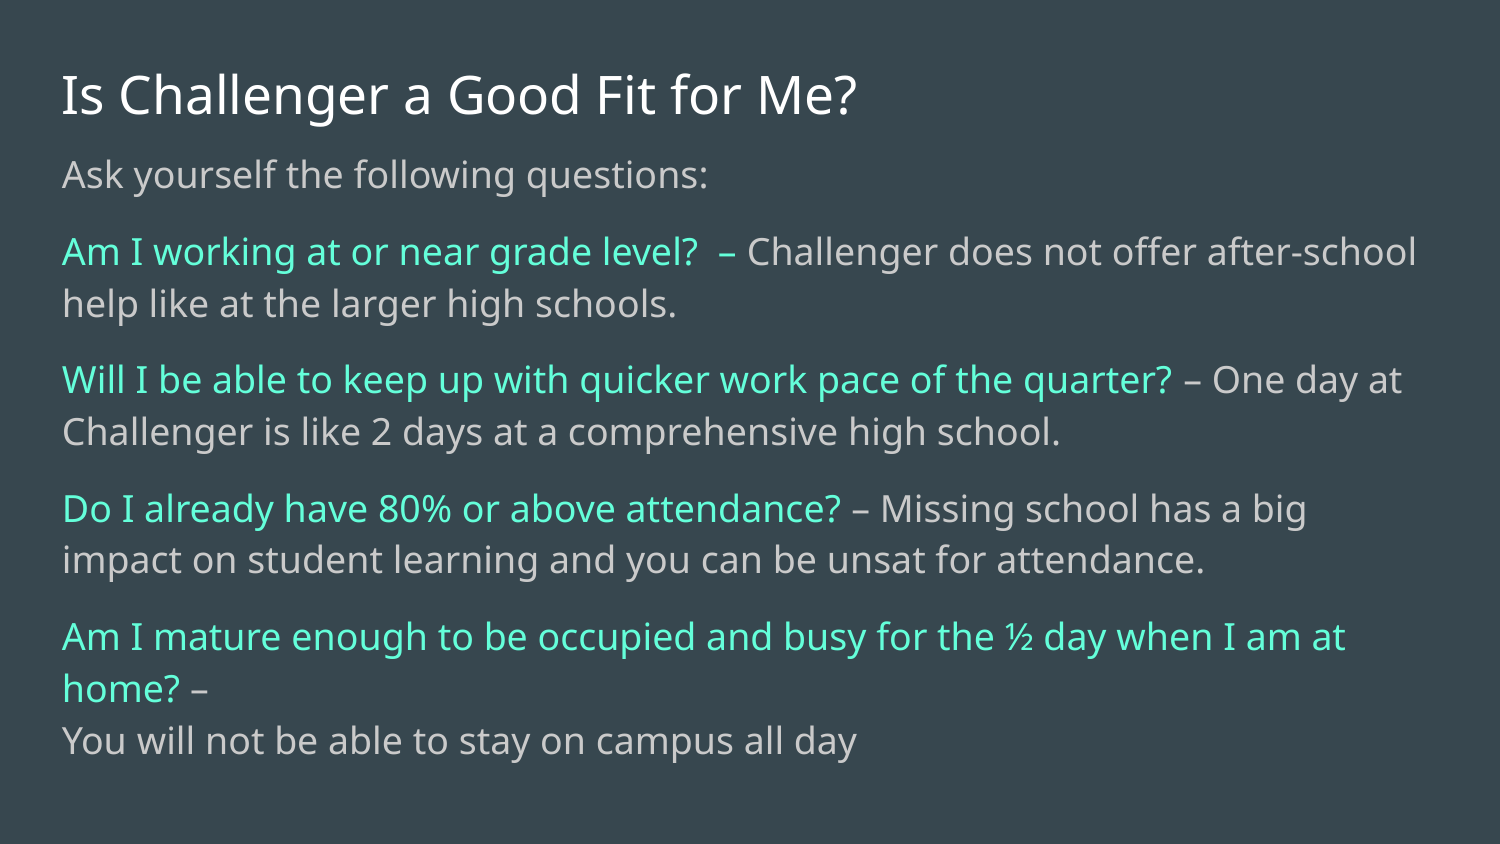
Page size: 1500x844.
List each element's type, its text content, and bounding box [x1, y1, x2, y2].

title Is Challenger a Good Fit for Me? [46, 46, 1445, 129]
text_box Ask yourself the following questions: Am I working at or near grade level? – Challenger does not offer after-school help like at the larger high schools. Will I be able to keep up with quicker work pace of the quarter? – One day at Challenger is like 2 days at a comprehensive high school. Do I already have 80% or above attendance? – Missing school has a big impact on student learning and you can be unsat for attendance. Am I mature enough to be occupied and busy for the ½ day when I am at home? – You will not be able to stay on campus all day [46, 129, 1445, 844]
